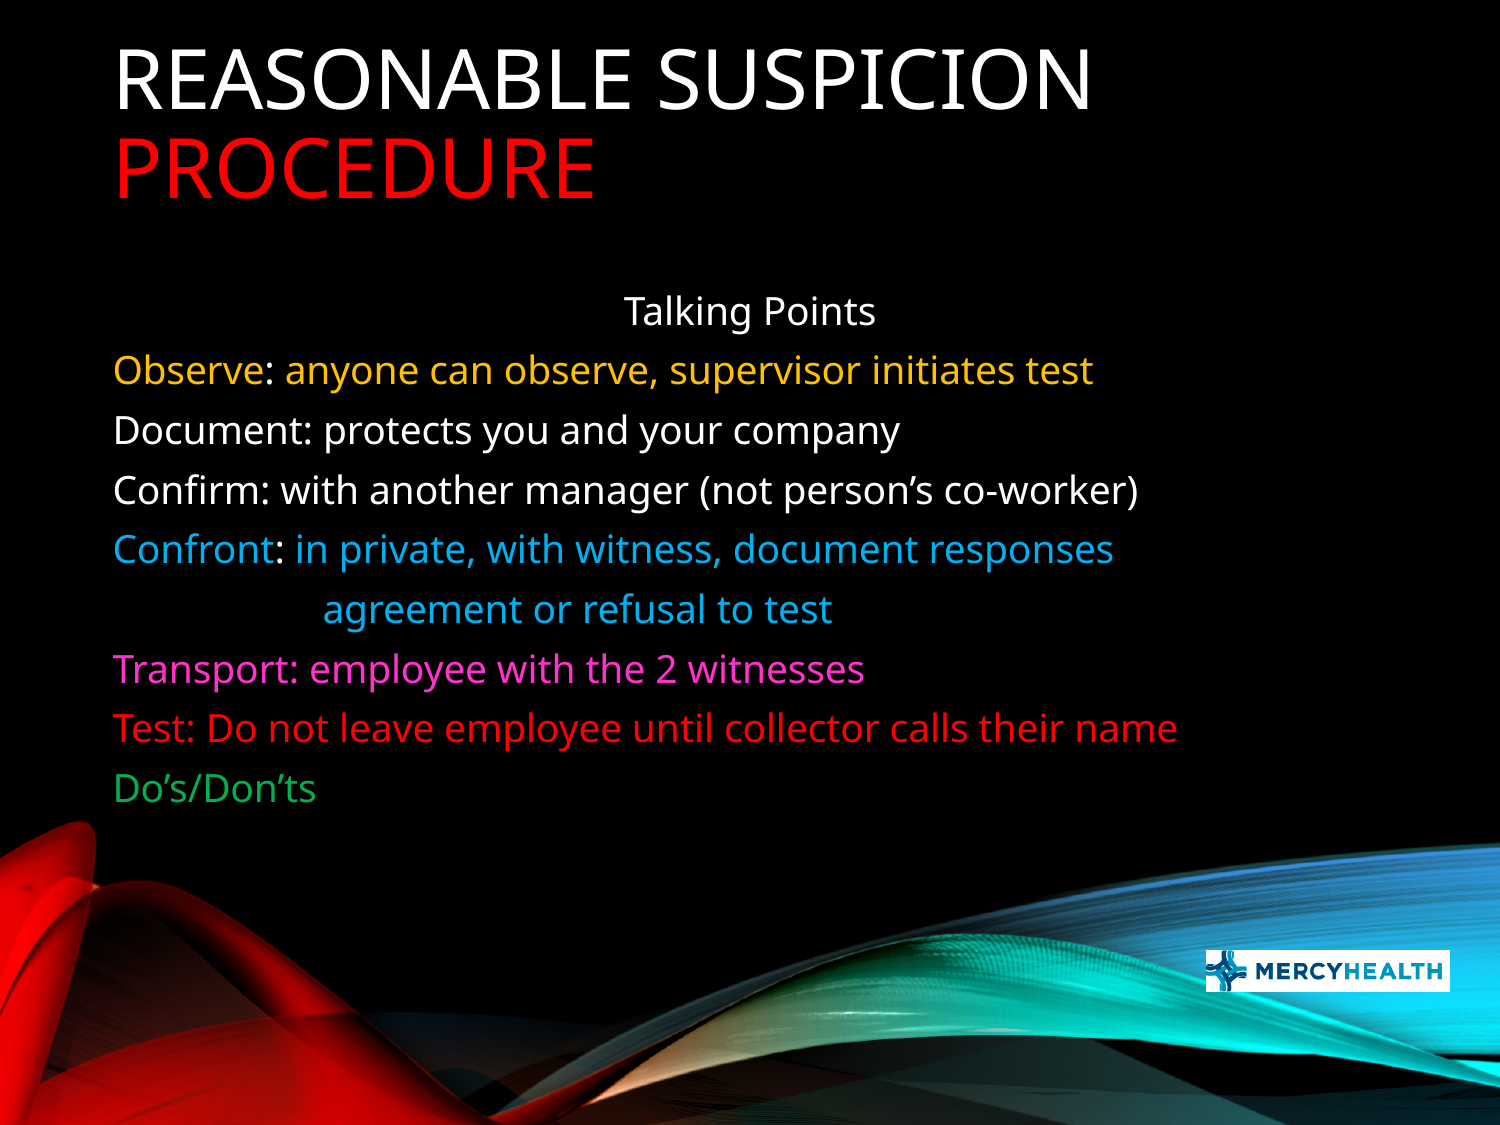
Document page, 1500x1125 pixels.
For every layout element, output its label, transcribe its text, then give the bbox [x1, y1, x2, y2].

picture [0, 819, 1500, 1125]
list Talking Points Observe: anyone can observe, supervisor initiates test Document: protects you and your company Confirm: with another manager (not person’s co-worker) Confront: in private, with witness, document responses agreement or refusal to test Transport: employee with the 2 witnesses Test: Do not leave employee until collector calls their name Do’s/Don’ts [97, 224, 1403, 820]
title Reasonable suspicion procedure [97, 28, 1403, 224]
